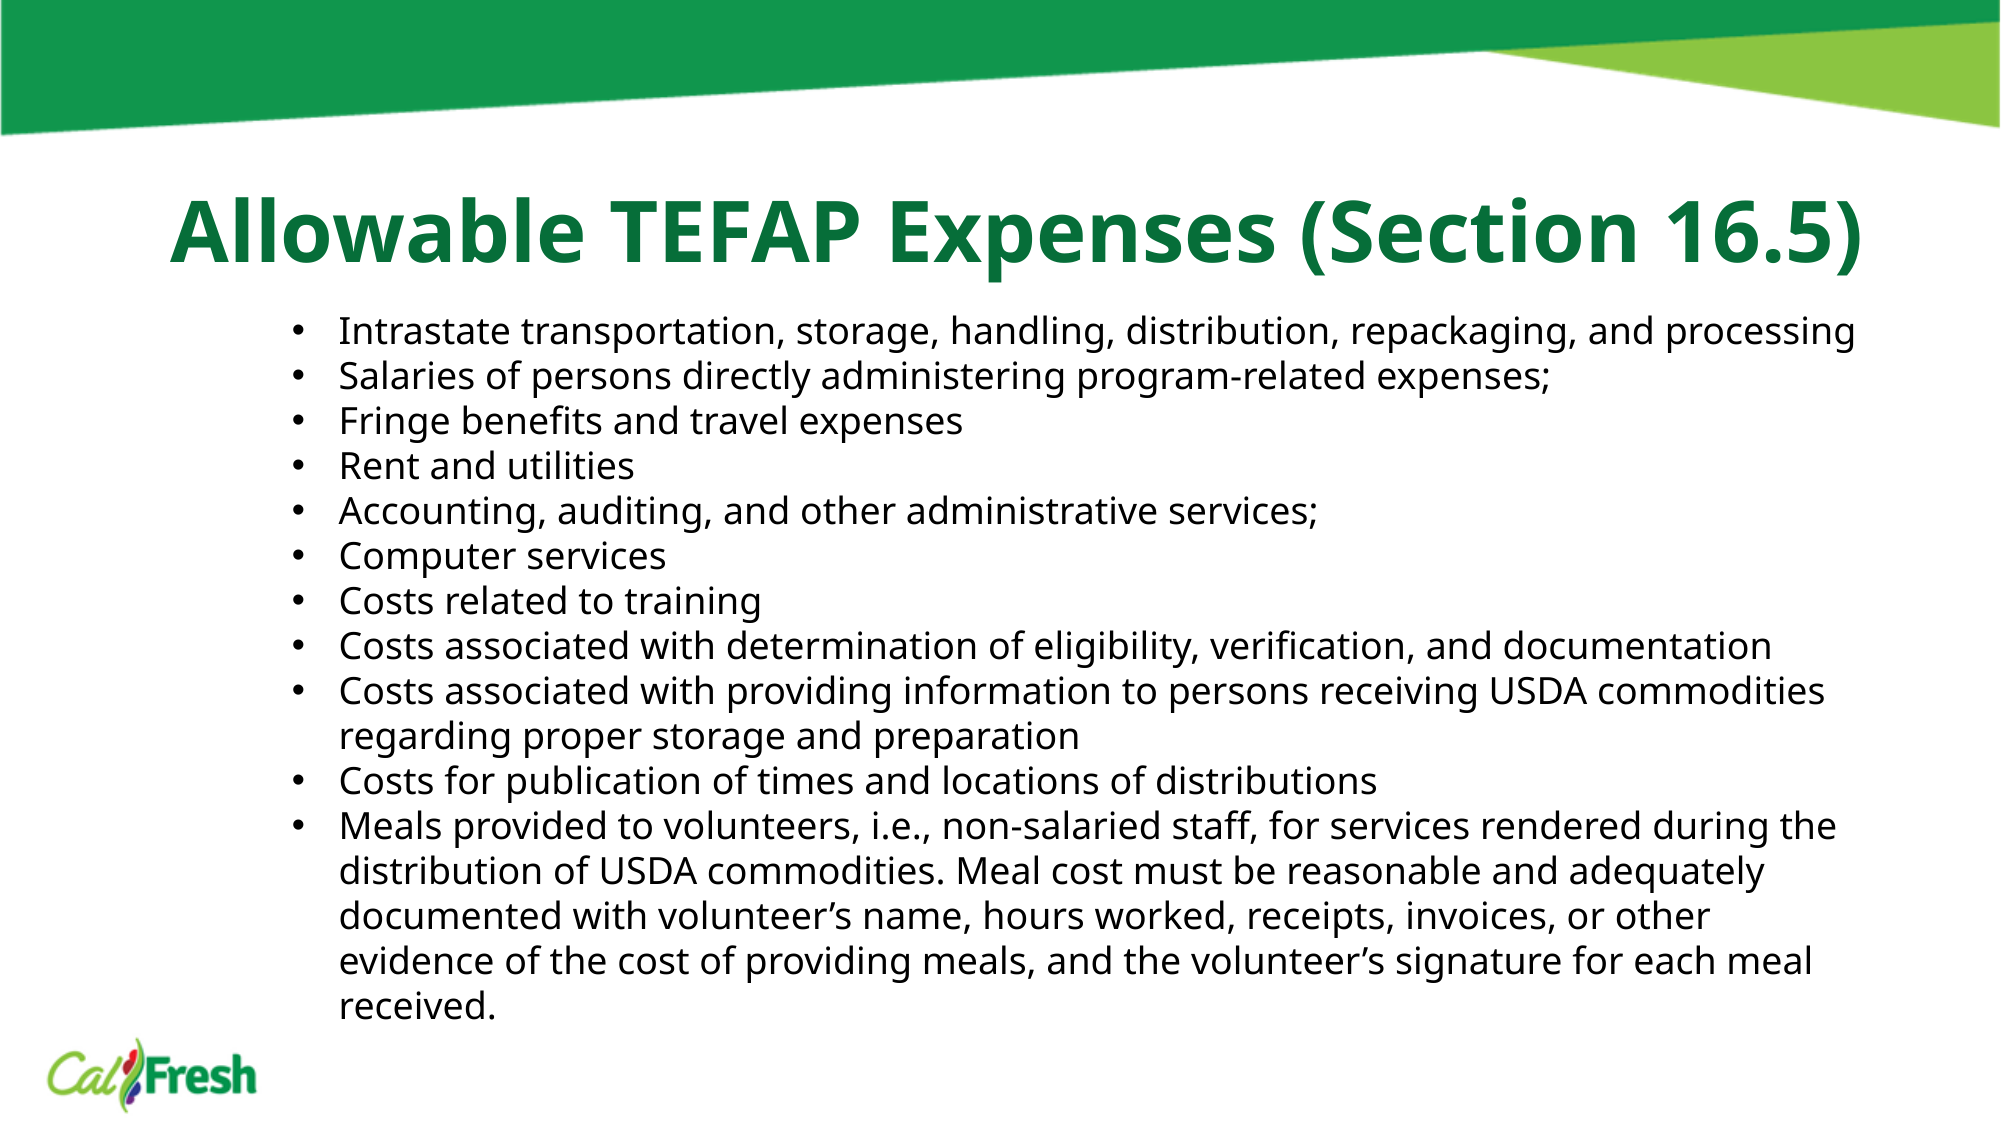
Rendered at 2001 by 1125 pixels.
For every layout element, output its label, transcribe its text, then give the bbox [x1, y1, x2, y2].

picture [0, 0, 2001, 1125]
text_box Intrastate transportation, storage, handling, distribution, repackaging, and processing Salaries of persons directly administering program-related expenses; Fringe benefits and travel expenses Rent and utilities Accounting, auditing, and other administrative services; Computer services Costs related to training Costs associated with determination of eligibility, verification, and documentation Costs associated with providing information to persons receiving USDA commodities regarding proper storage and preparation Costs for publication of times and locations of distributions Meals provided to volunteers, i.e., non-salaried staff, for services rendered during the distribution of USDA commodities. Meal cost must be reasonable and adequately documented with volunteer’s name, hours worked, receipts, invoices, or other evidence of the cost of providing meals, and the volunteer’s signature for each meal received. [277, 338, 1881, 1080]
title Allowable TEFAP Expenses (Section 16.5) [155, 119, 1881, 338]
